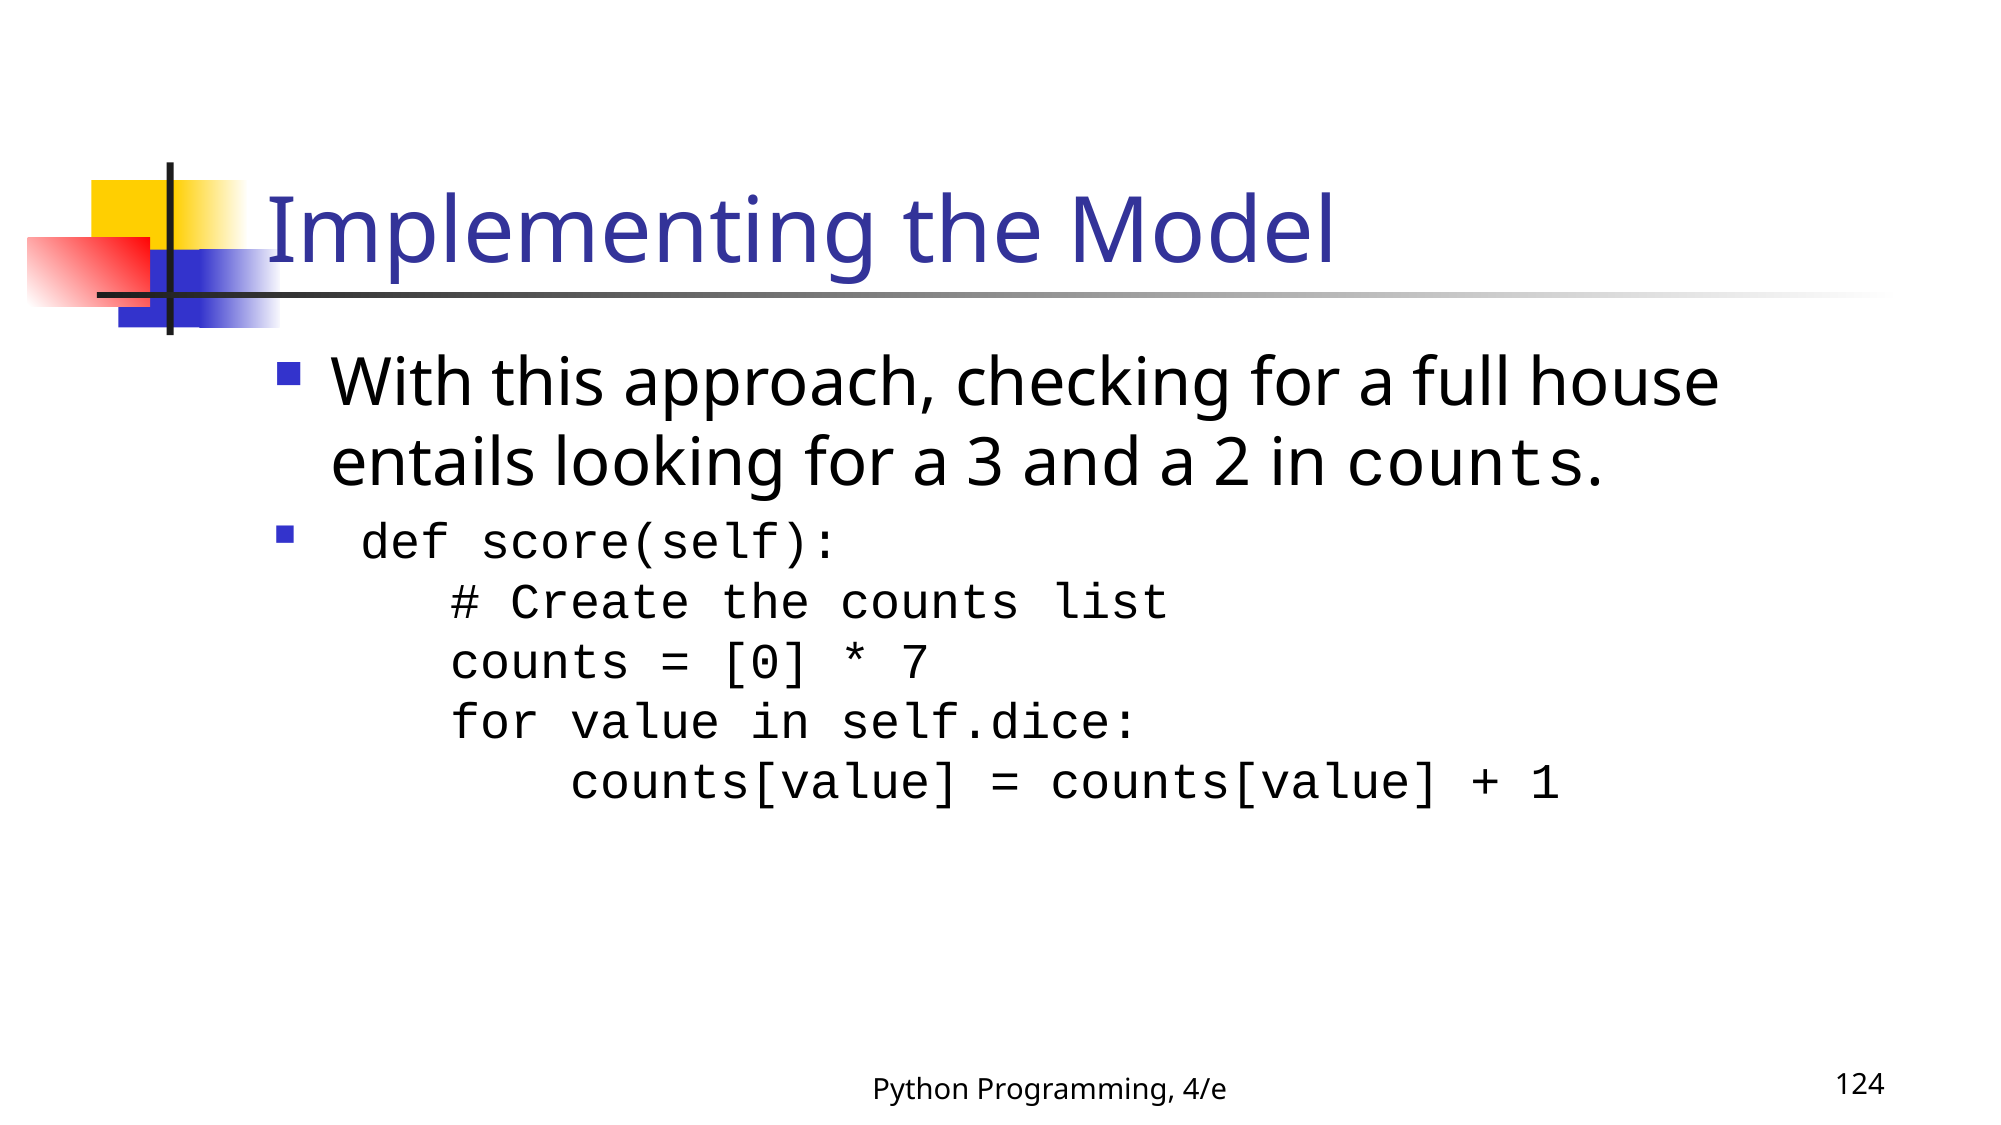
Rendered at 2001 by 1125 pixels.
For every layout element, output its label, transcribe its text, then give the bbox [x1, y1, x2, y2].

title Implementing the Model [251, 101, 1957, 289]
list With this approach, checking for a full house entails looking for a 3 and a 2 in counts. def score(self): # Create the counts list counts = [0] * 7 for value in self.dice: counts[value] = counts[value] + 1 [258, 331, 1959, 1006]
slide_number 124 [1483, 1037, 1901, 1113]
footer Python Programming, 4/e [733, 1037, 1367, 1113]
